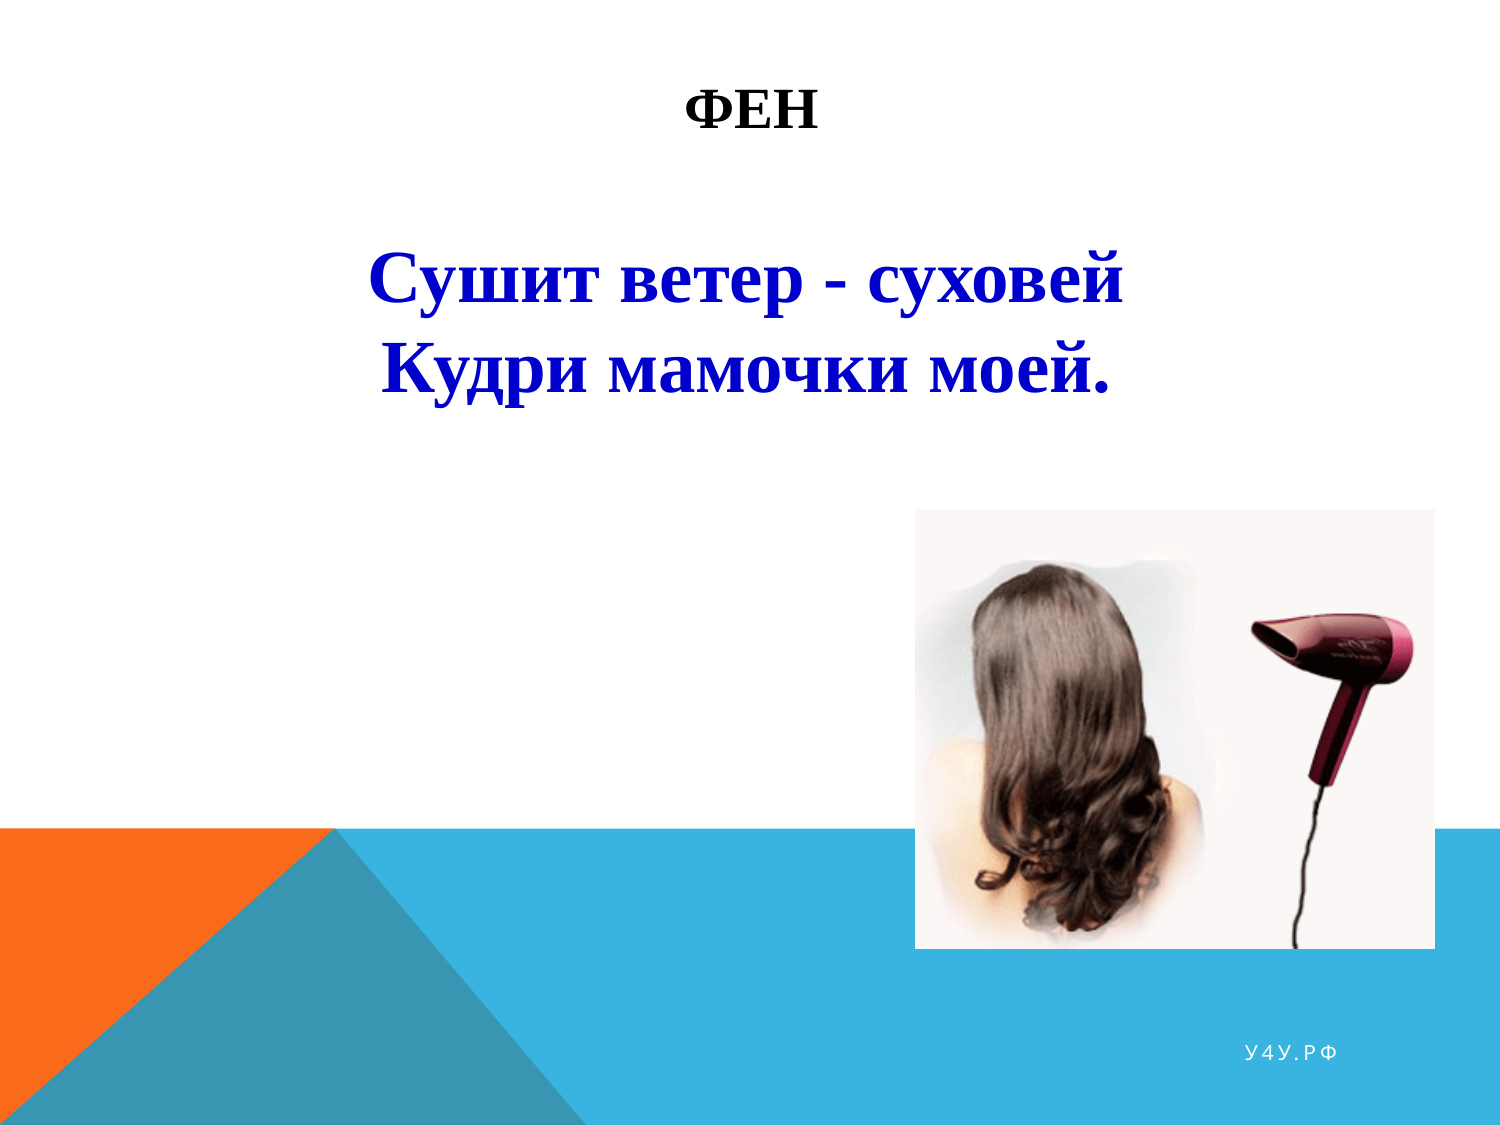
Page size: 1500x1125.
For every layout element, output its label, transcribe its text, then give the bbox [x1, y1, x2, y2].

text_box Сушит ветер - суховей Кудри мамочки моей. [218, 219, 1294, 505]
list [915, 509, 1435, 950]
title ФЕН [135, 60, 1369, 150]
footer У4У.РФ [577, 1031, 1352, 1076]
